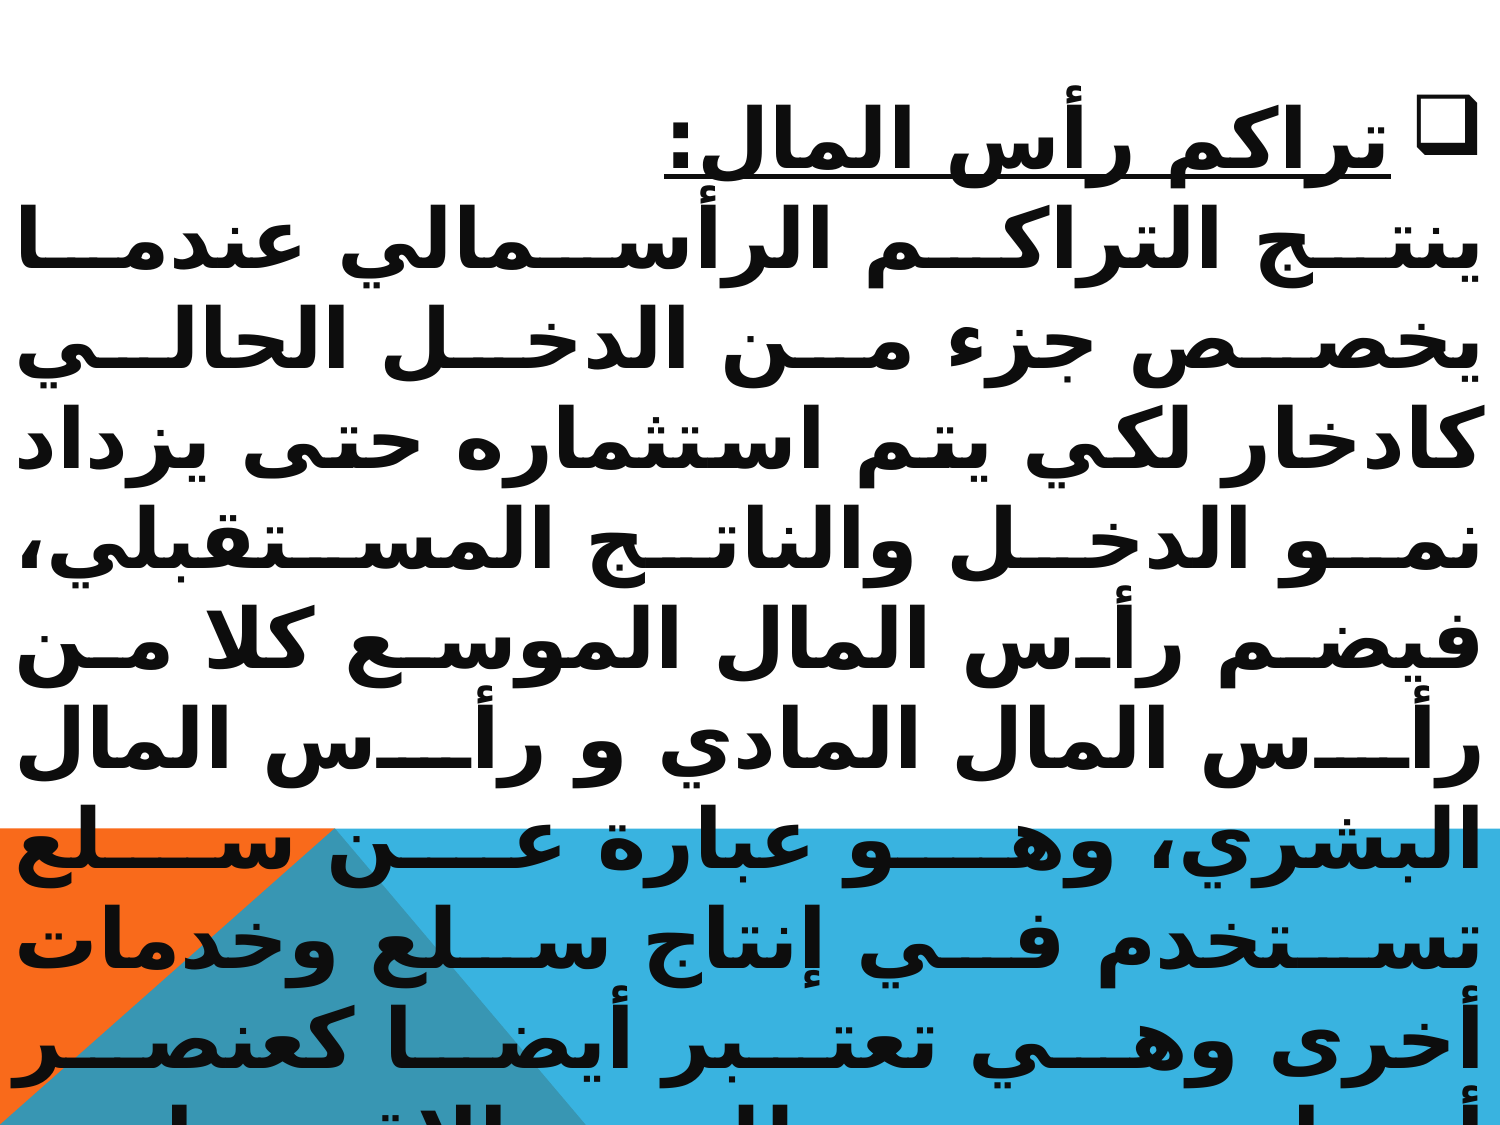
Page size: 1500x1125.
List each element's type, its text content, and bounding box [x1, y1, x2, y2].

text_box تراكم رأس المال: ينتج التراكم الرأسمالي عندما يخصص جزء من الدخل الحالي كادخار لكي يتم استثماره حتى يزداد نمو الدخل والناتج المستقبلي، فيضم رأس المال الموسع كلا من رأس المال المادي و رأس المال البشري، وهو عبارة عن سلع تستخدم في إنتاج سلع وخدمات أخرى وهي تعتبر أيضا كعنصر أساسي ومهم للنمو الاقتصادي، ويعتبر رأس المال كل مؤشر يشرح مستوى ودرجة التجهيزات التقنية تحت شروط خاصة للظاهرة المشروحة فهو يساعد على تحقيق التقدم التقني من جهة وعلى توسيع الإنتاج بواسطة الاستثمارات المختلفة [0, 78, 1500, 1125]
